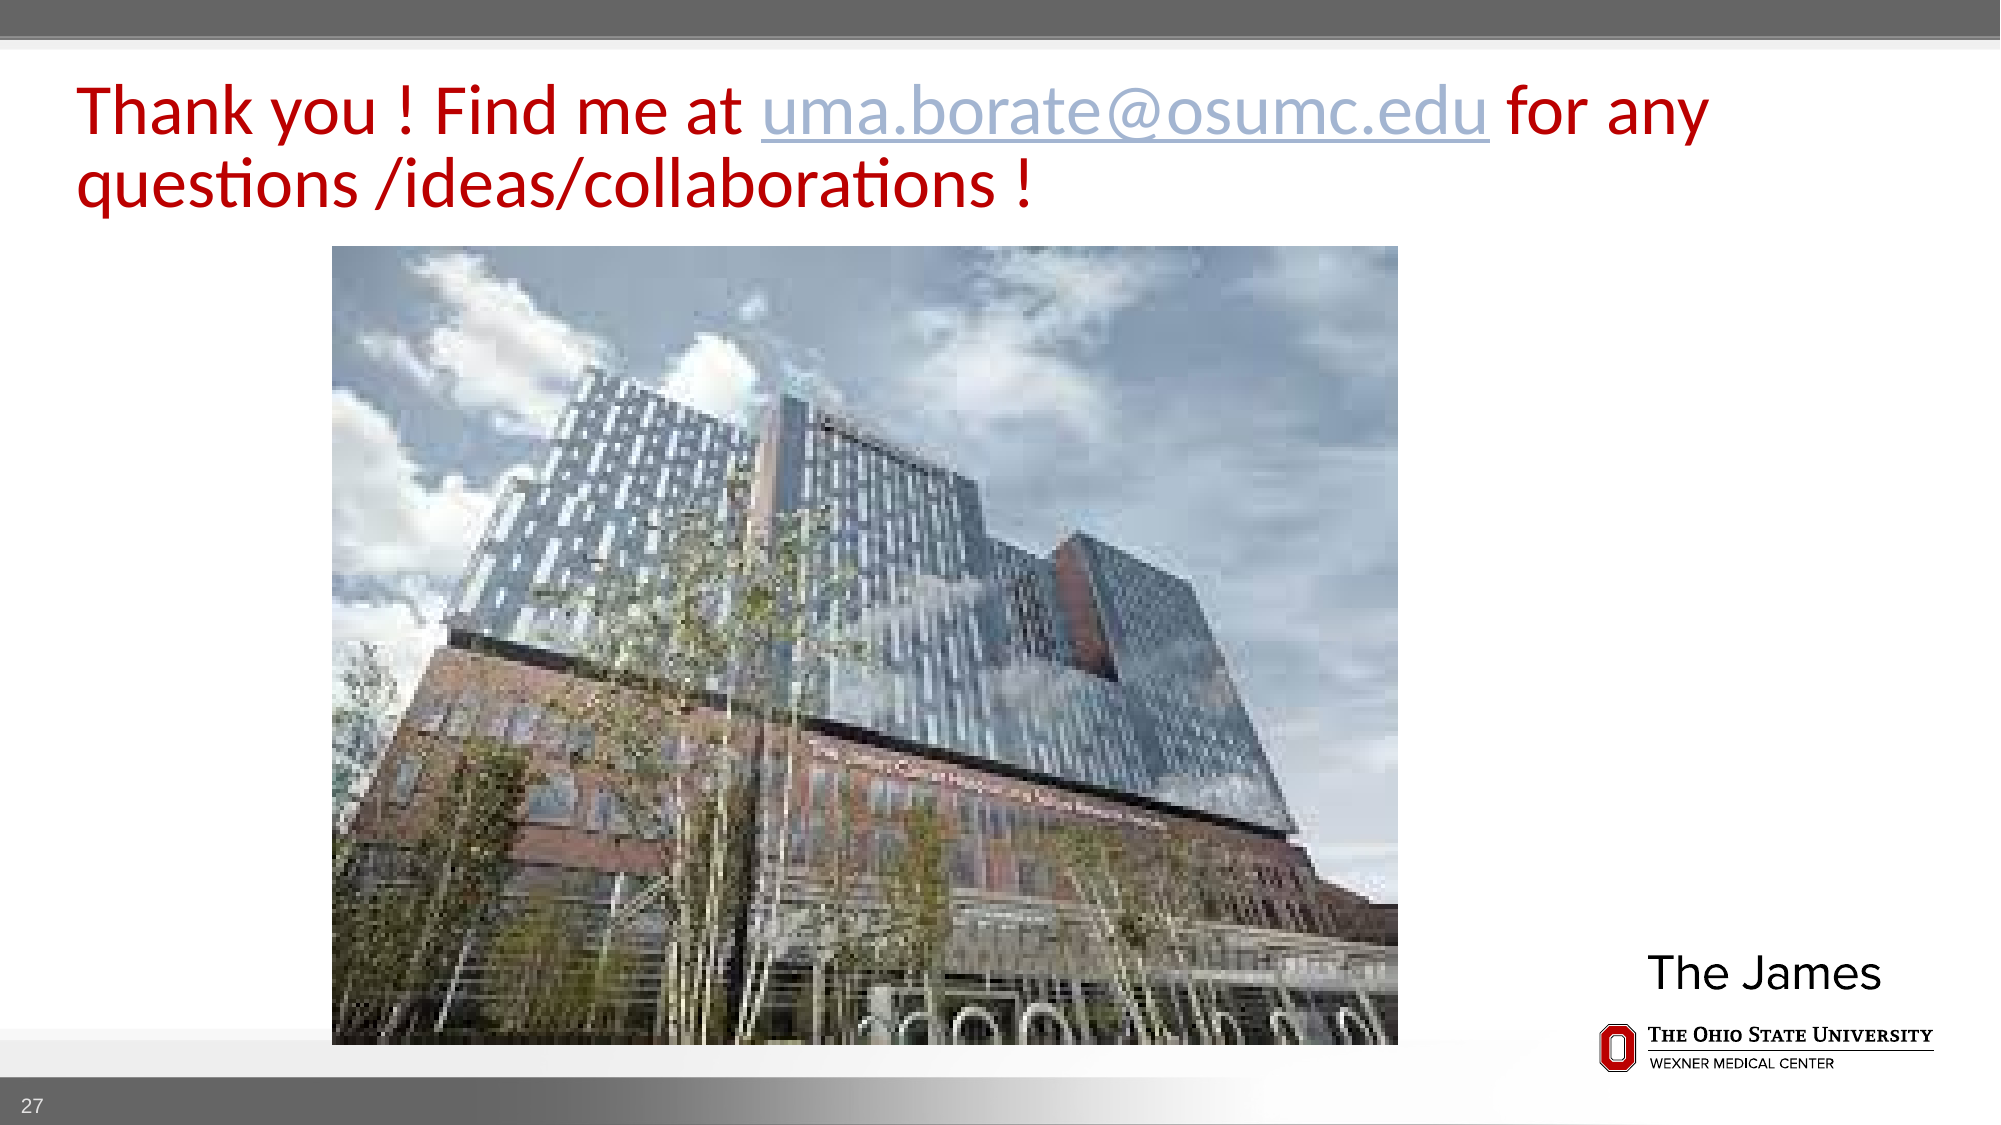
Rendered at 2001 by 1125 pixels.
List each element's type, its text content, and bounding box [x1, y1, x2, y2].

slide_number 27 [5, 1065, 167, 1125]
picture [0, 0, 2000, 1125]
title Thank you ! Find me at uma.borate@osumc.edu for any questions /ideas/collaborations ! [60, 67, 1862, 179]
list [332, 246, 1398, 1045]
